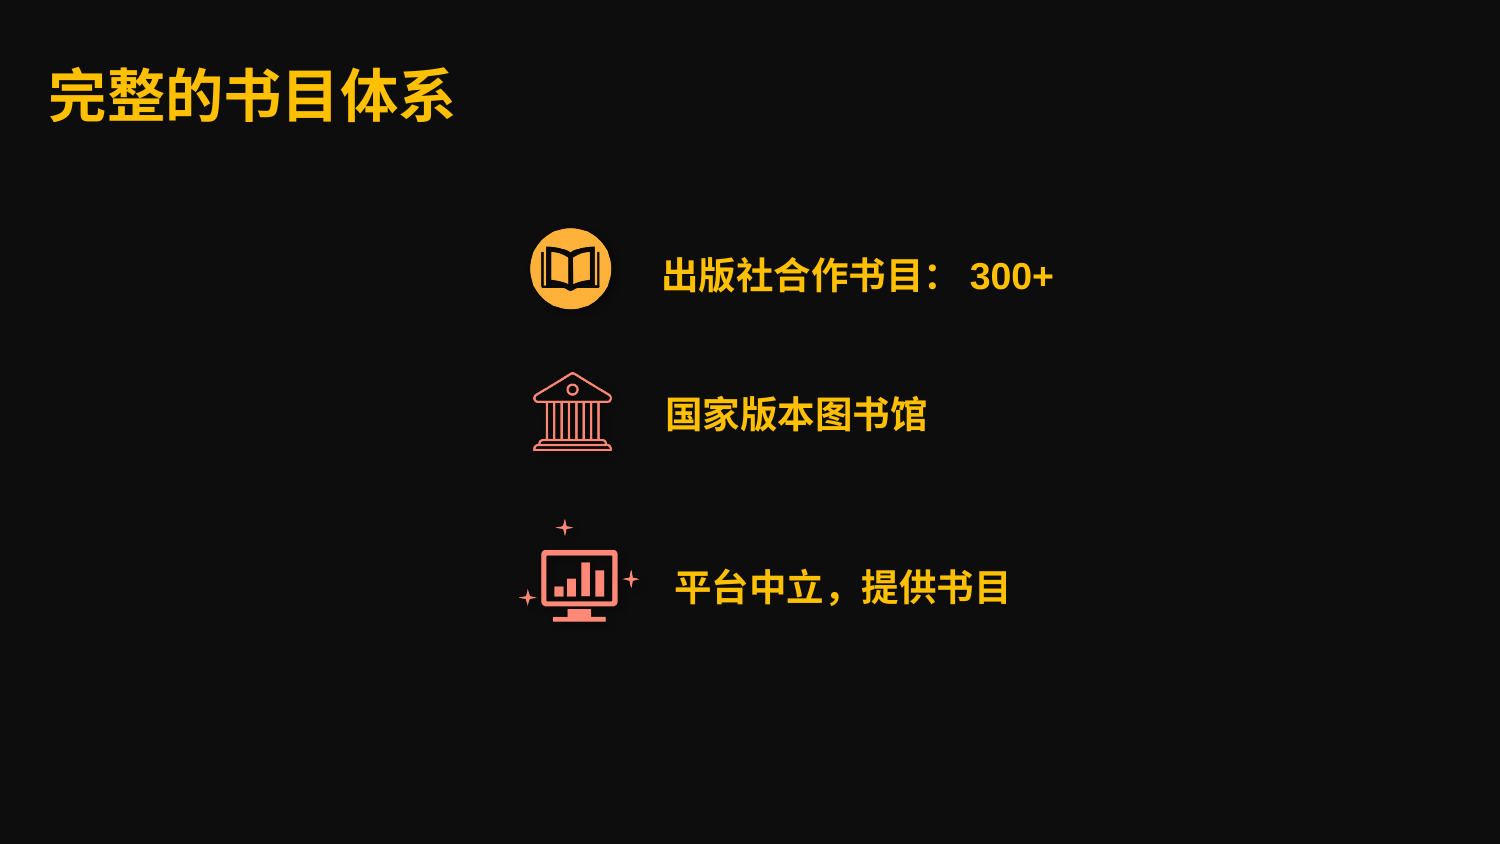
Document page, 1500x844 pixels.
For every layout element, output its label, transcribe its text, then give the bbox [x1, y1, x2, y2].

text_box 出版社合作书目：300+ [646, 244, 1069, 305]
text_box 完整的书目体系 [33, 0, 1500, 138]
picture [533, 372, 612, 451]
picture [511, 503, 647, 639]
text_box 平台中立，提供书目 [659, 556, 1027, 617]
picture [523, 221, 618, 316]
text_box 国家版本图书馆 [650, 383, 943, 444]
